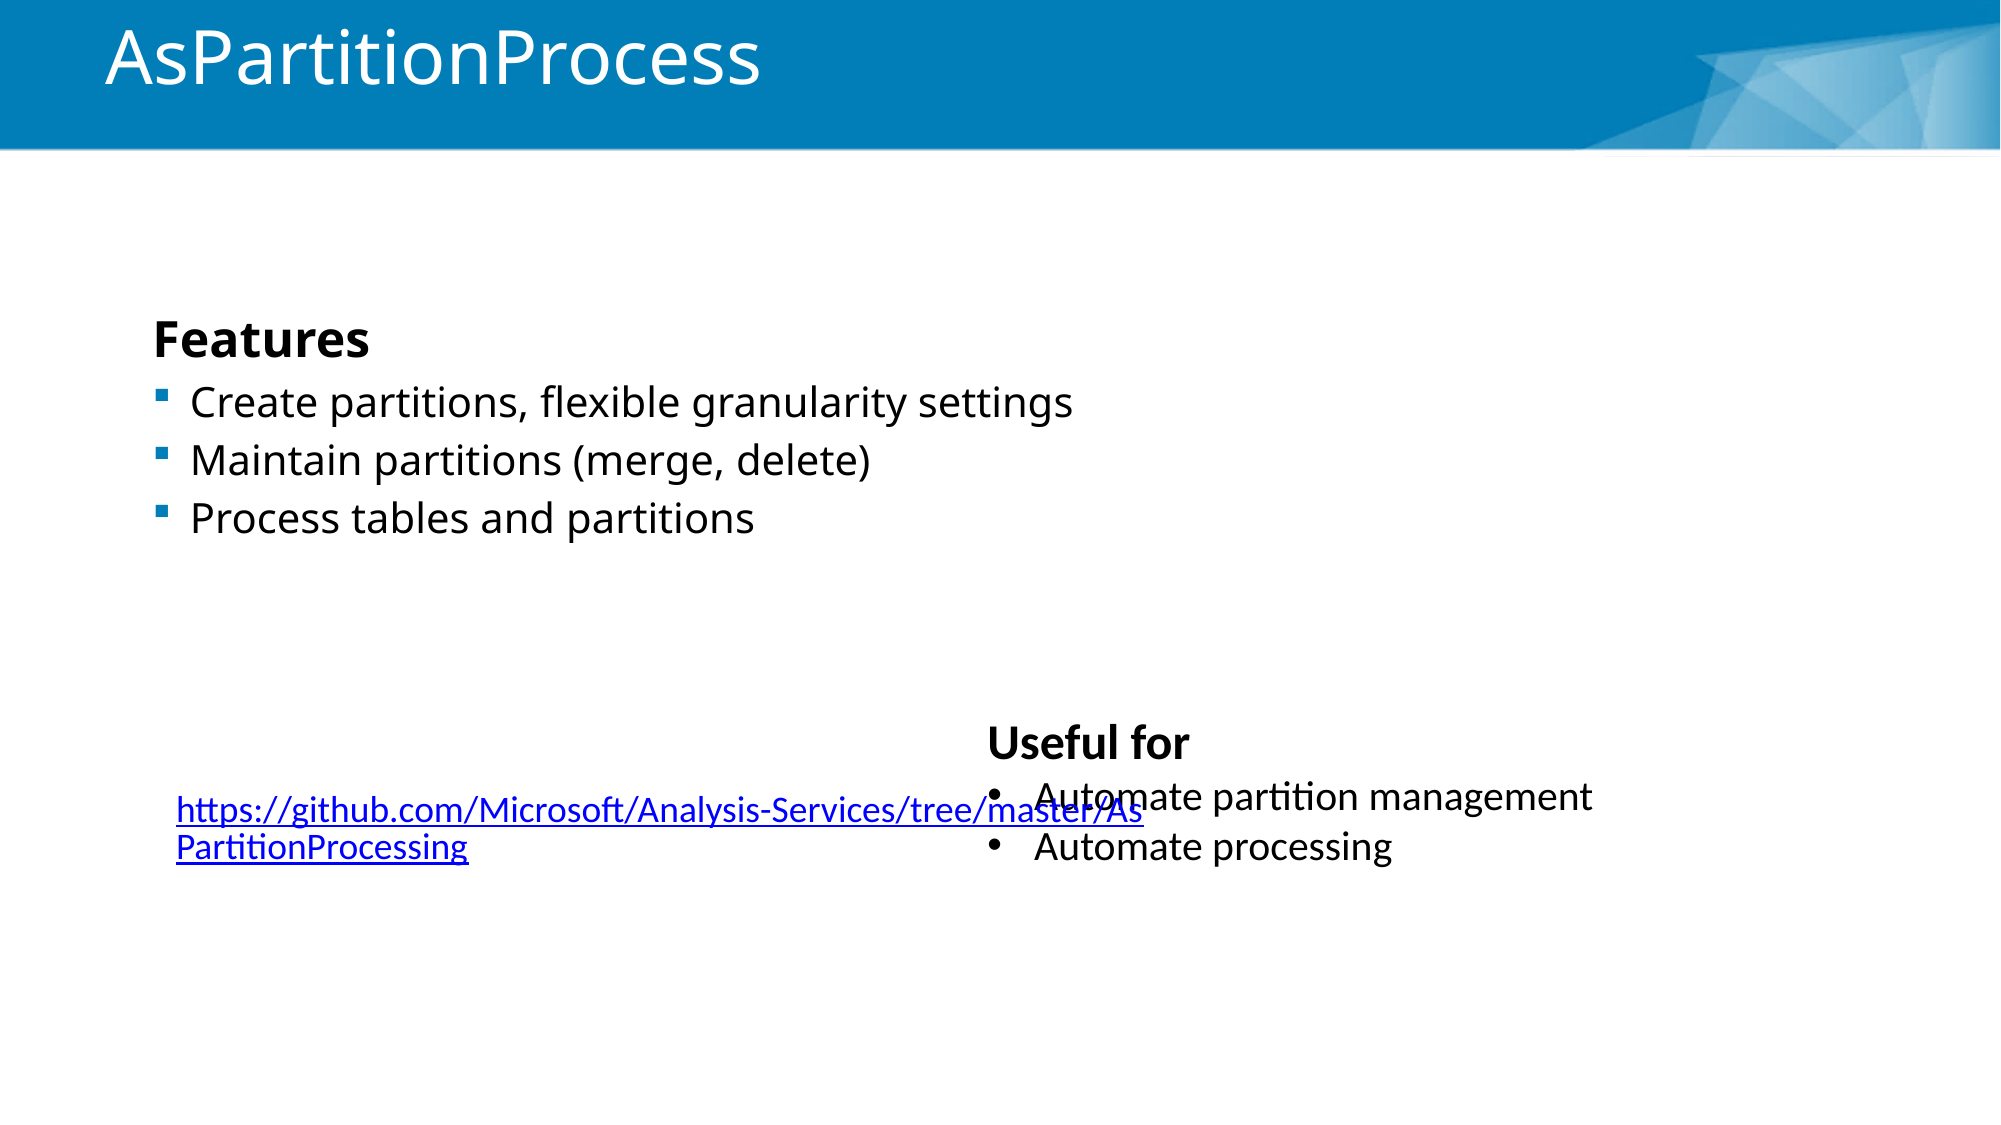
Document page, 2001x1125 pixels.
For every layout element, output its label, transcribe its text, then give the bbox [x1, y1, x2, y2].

title AsPartitionProcess [90, 0, 1341, 130]
picture [0, 24, 2001, 1125]
list Features Create partitions, flexible granularity settings Maintain partitions (merge, delete) Process tables and partitions [137, 299, 1863, 610]
text_box https://github.com/Microsoft/Analysis-Services/tree/master/AsPartitionProcessing [161, 777, 1162, 882]
text_box Useful for Automate partition management Automate processing [972, 701, 1973, 877]
